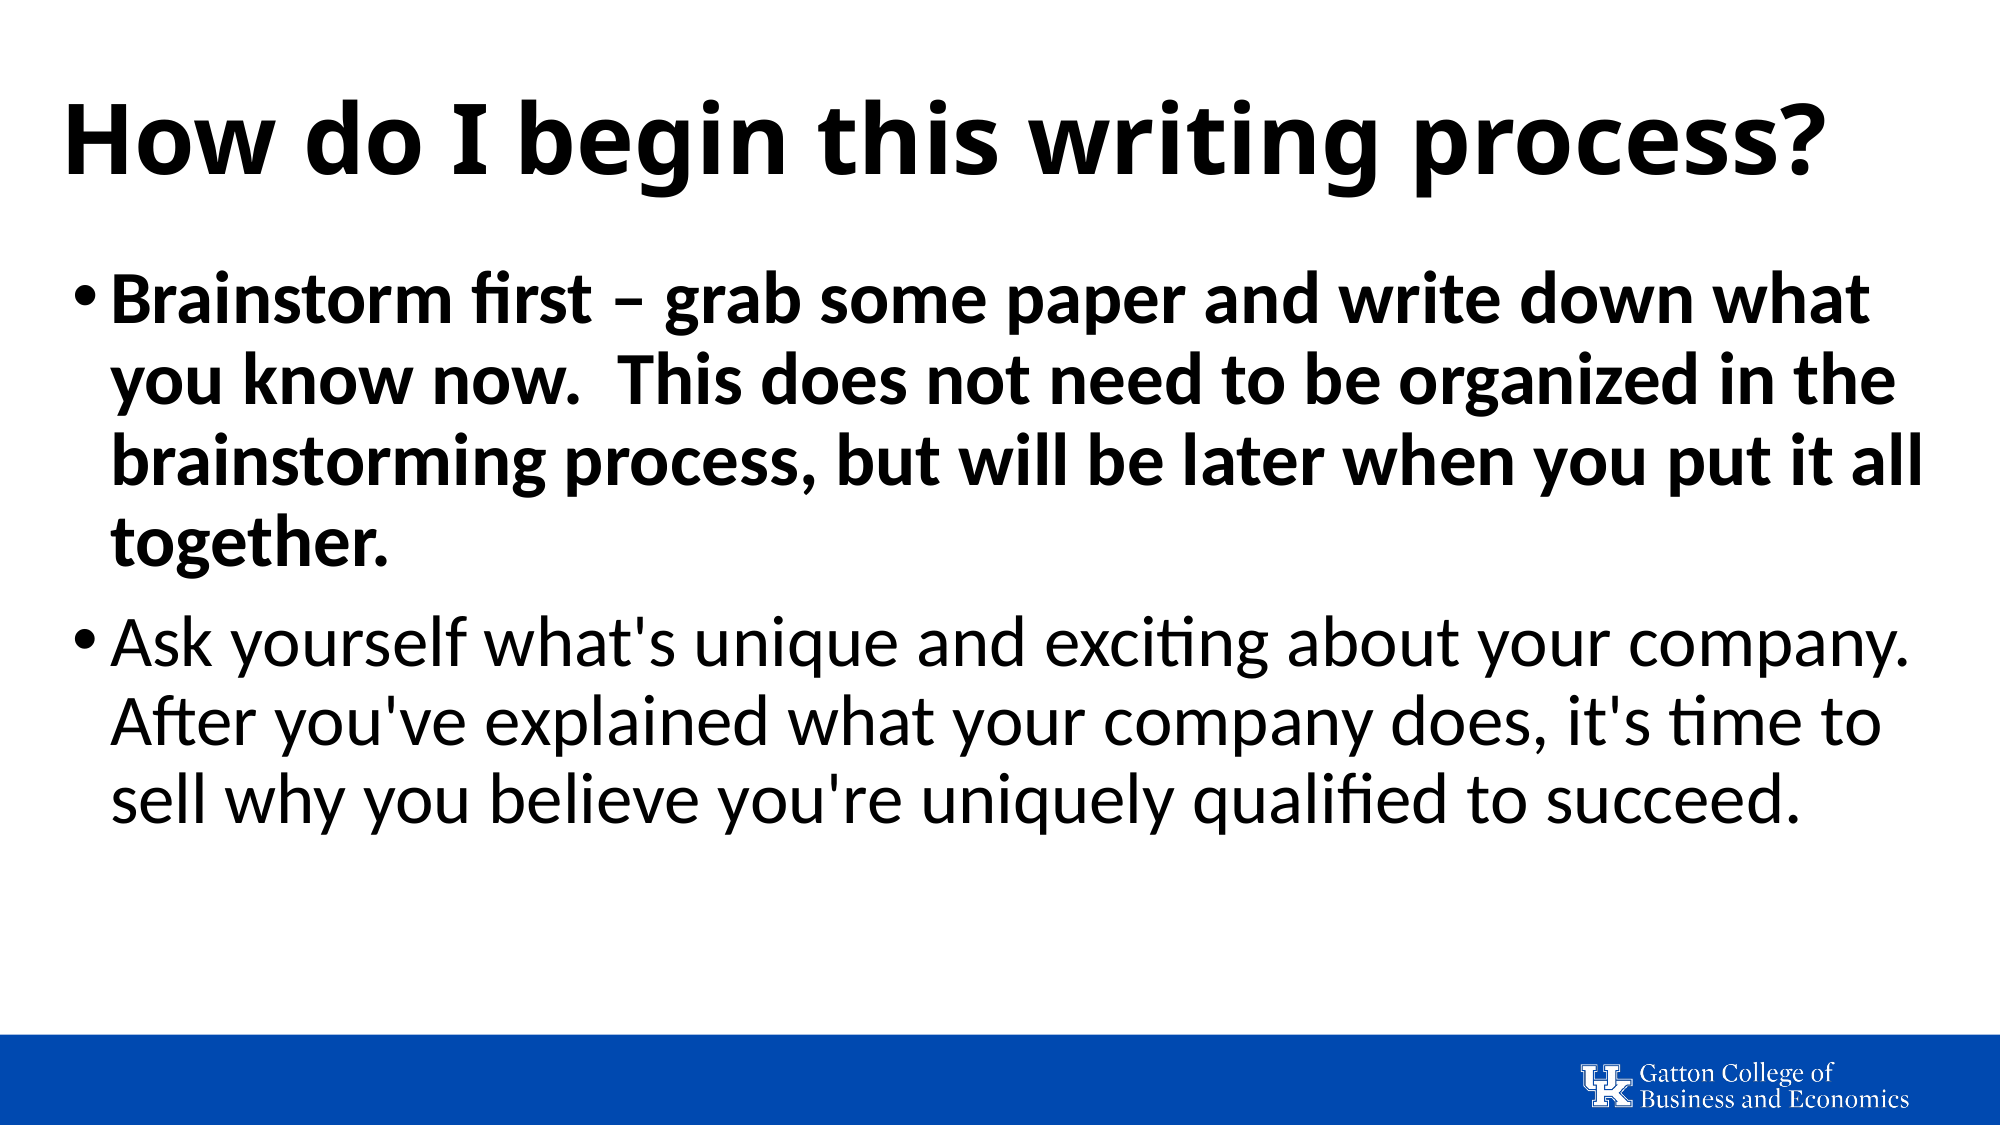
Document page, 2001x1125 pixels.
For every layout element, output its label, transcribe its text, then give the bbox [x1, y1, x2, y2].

text_box [0, 1034, 2000, 1125]
picture [1571, 1049, 1918, 1121]
title How do I begin this writing process? [34, 33, 1906, 252]
list Brainstorm first – grab some paper and write down what you know now. This does not need to be organized in the brainstorming process, but will be later when you put it all together. Ask yourself what's unique and exciting about your company. After you've explained what your company does, it's time to sell why you believe you're uniquely qualified to succeed. [57, 251, 1945, 1014]
